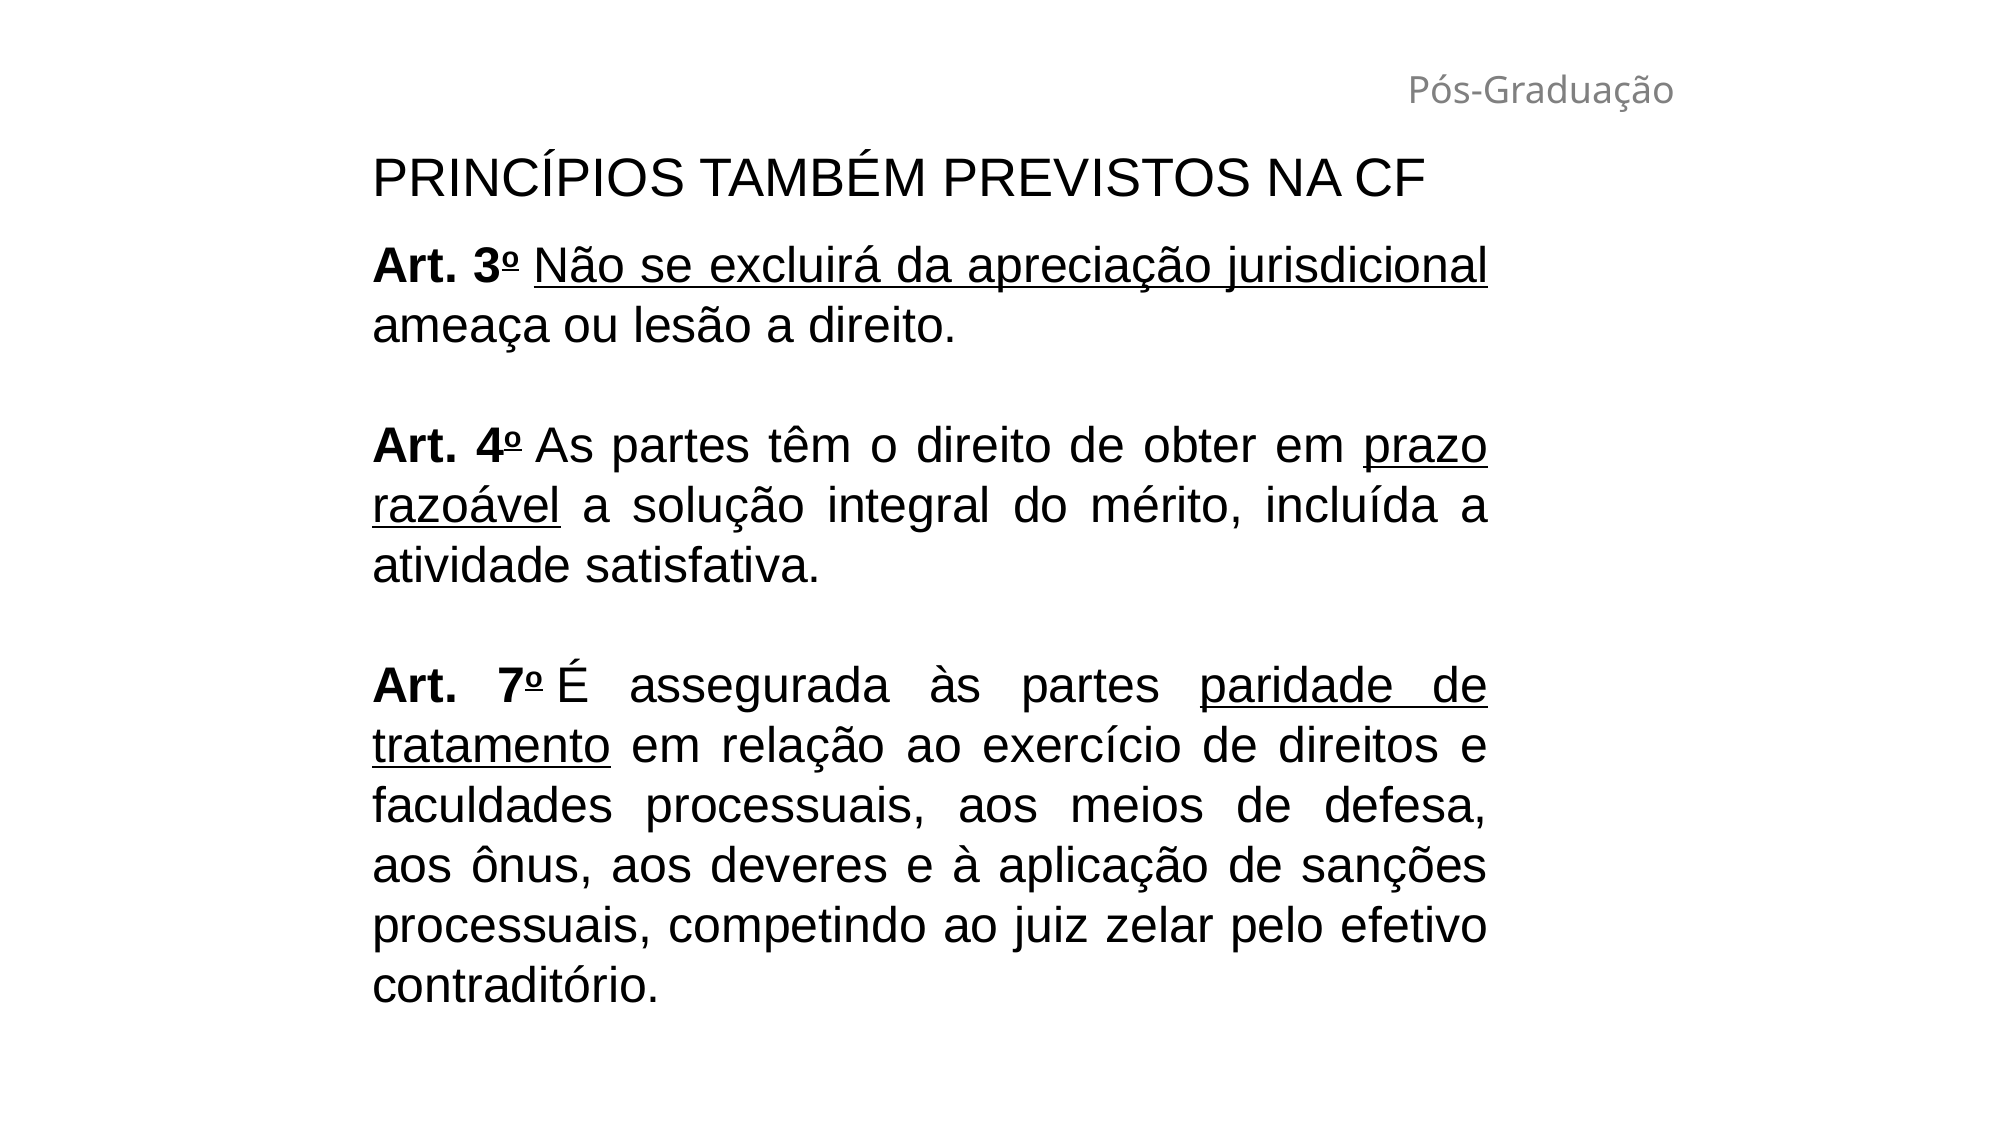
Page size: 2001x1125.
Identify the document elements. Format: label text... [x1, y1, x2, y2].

title Pós-Graduação [1392, 27, 1712, 156]
text_box PRINCÍPIOS TAMBÉM PREVISTOS NA CF Art. 3o Não se excluirá da apreciação jurisdicional ameaça ou lesão a direito. Art. 4o As partes têm o direito de obter em prazo razoável a solução integral do mérito, incluída a atividade satisfativa. Art. 7o É assegurada às partes paridade de tratamento em relação ao exercício de direitos e faculdades processuais, aos meios de defesa, aos ônus, aos deveres e à aplicação de sanções processuais, competindo ao juiz zelar pelo efetivo contraditório. [357, 135, 1504, 1125]
